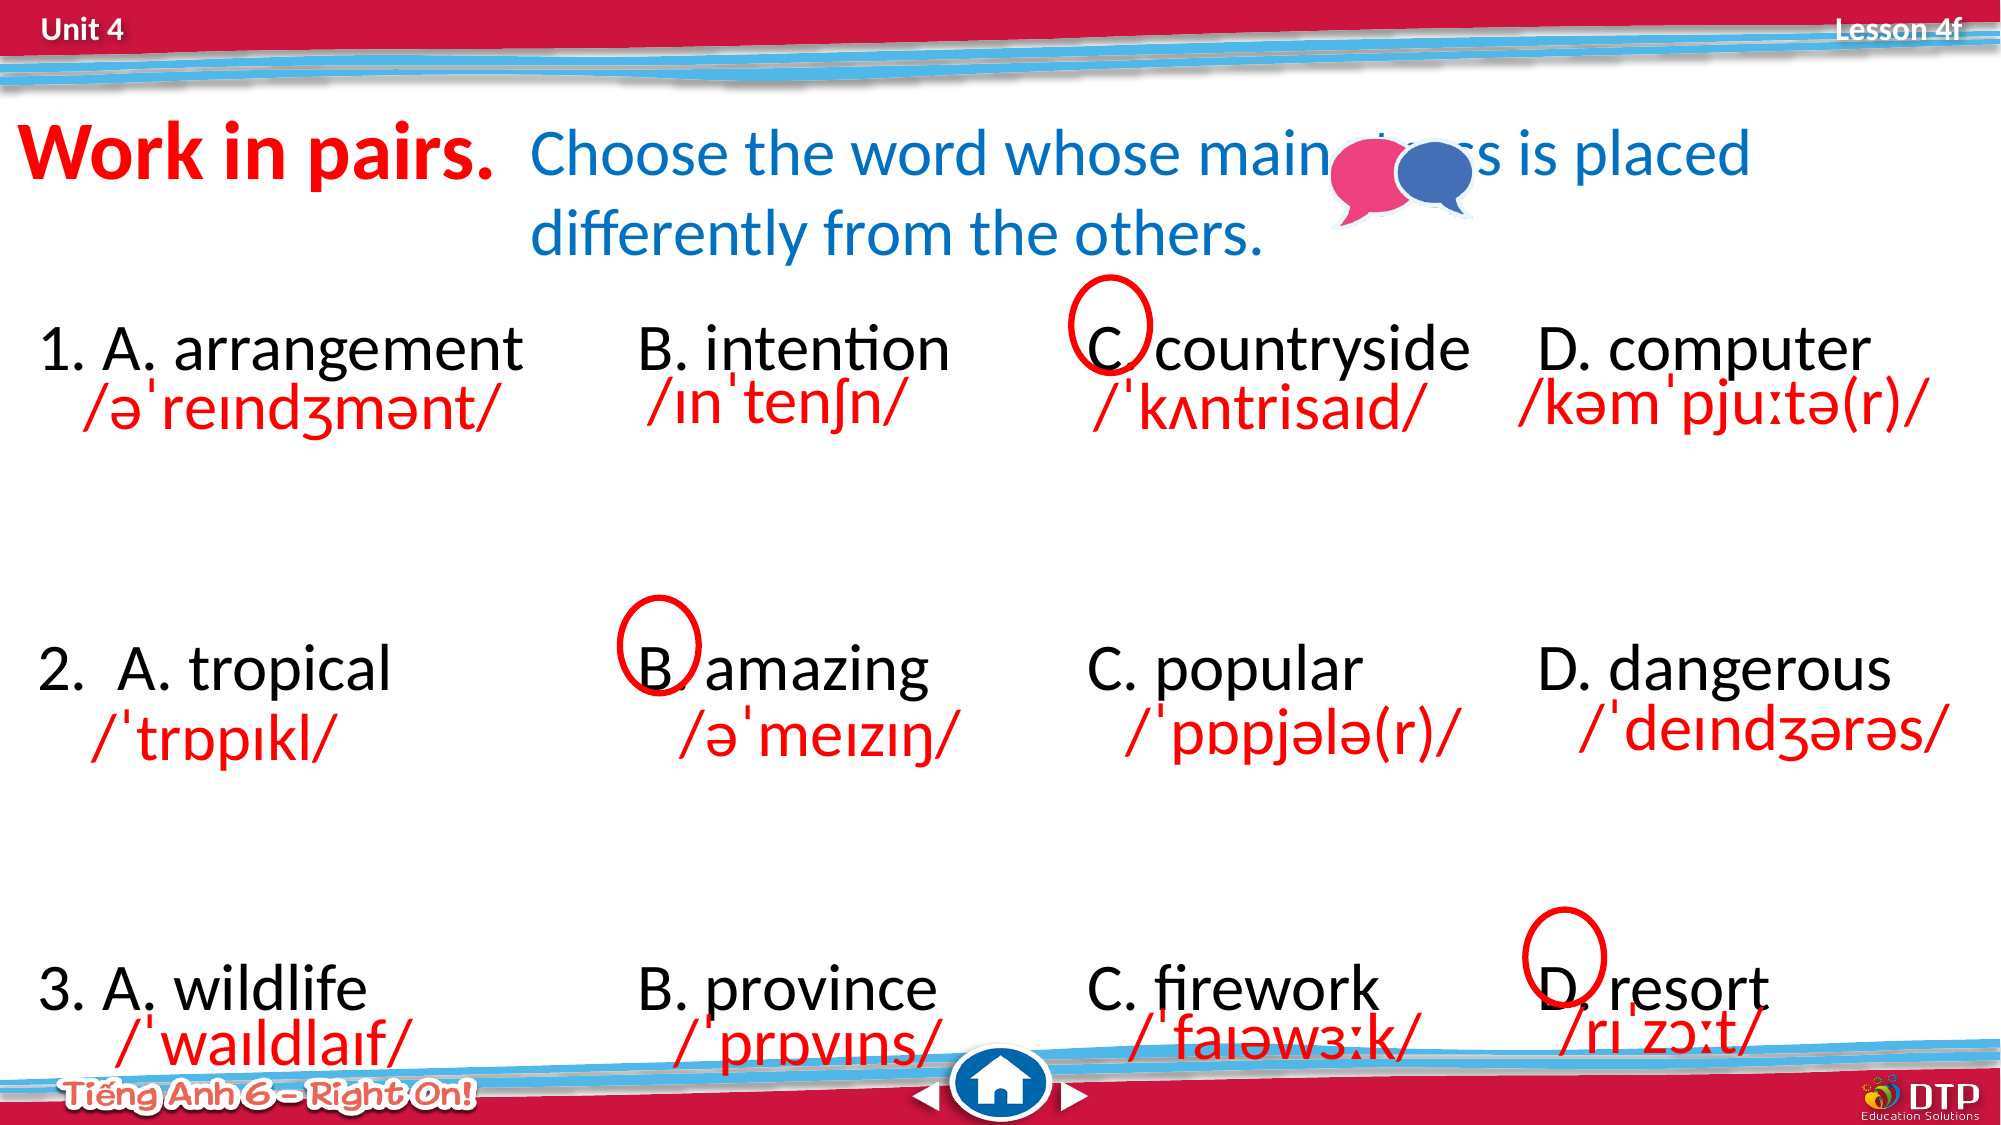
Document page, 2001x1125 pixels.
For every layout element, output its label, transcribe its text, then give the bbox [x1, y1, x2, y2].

text_box /ɪnˈtenʃn/ [633, 309, 1054, 445]
text_box 1. A. arrangement B. intention C. countryside D. computer 2. A. tropical B. amazing C. popular D. dangerous 3. A. wildlife B. province C. firework D. resort [22, 216, 2000, 1125]
text_box /əˈreɪndʒmənt/ [53, 316, 540, 451]
text_box /ˈprɒvɪns/ [658, 951, 1079, 1087]
text_box /ˈpɒpjələ(r)/ [1110, 640, 1546, 776]
text_box /ˈfaɪəwɜːk/ [1113, 945, 1549, 1080]
text_box [618, 596, 700, 695]
text_box /ˈwaɪldlaɪf/ [100, 951, 537, 1087]
picture [0, 0, 2000, 1125]
text_box [1525, 908, 1603, 945]
text_box /rɪˈzɔːt/ [1544, 939, 1954, 1075]
picture [1327, 135, 1475, 230]
text_box /ˈkʌntrisaɪd/ [1078, 315, 1514, 451]
text_box Choose the word whose main stress is placed differently from the others. [515, 101, 2000, 321]
text_box [1070, 276, 1151, 354]
text_box /əˈmeɪzɪŋ/ [664, 641, 1085, 777]
text_box /ˈdeɪndʒərəs/ [1564, 635, 1995, 771]
text_box /ˈtrɒpɪkl/ [76, 646, 482, 782]
text_box Work in pairs. [2, 89, 513, 204]
text_box /kəmˈpjuːtə(r)/ [1504, 310, 1990, 446]
